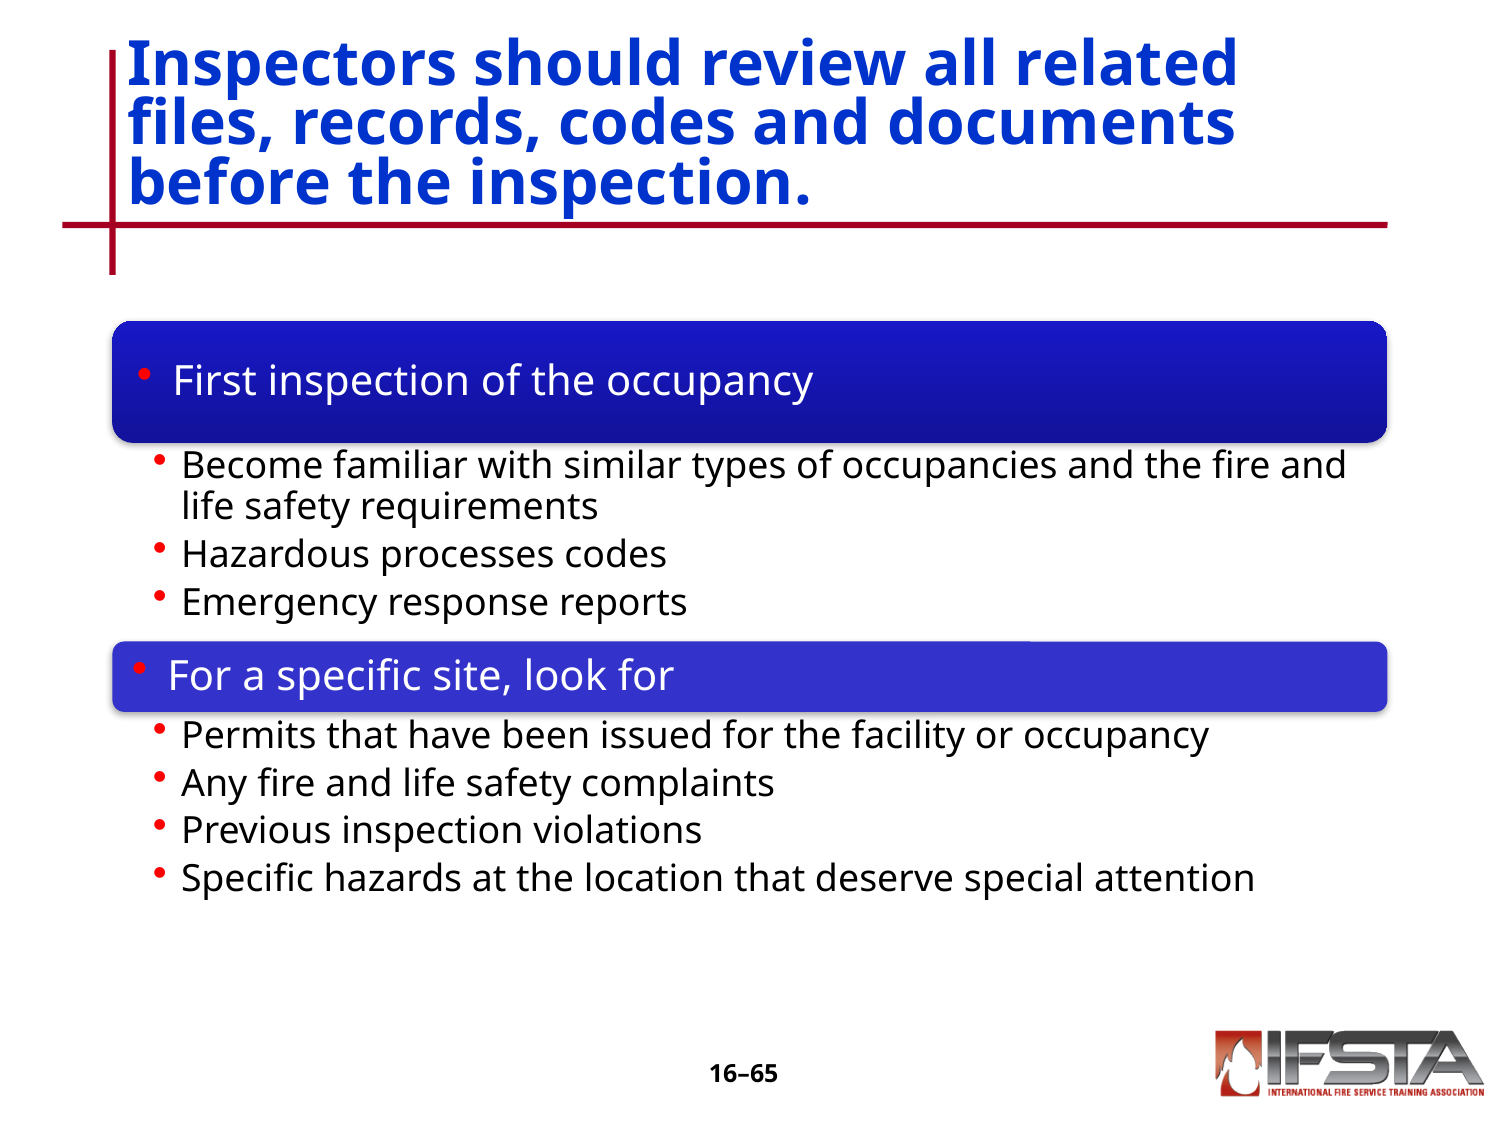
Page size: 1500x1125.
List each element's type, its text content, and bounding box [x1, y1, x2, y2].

picture [1215, 1030, 1485, 1099]
slide_number 16–64 [587, 1060, 900, 1125]
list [112, 262, 1388, 1051]
title Inspectors should review all related files, records, codes and documents before the inspection. [112, 29, 1400, 180]
